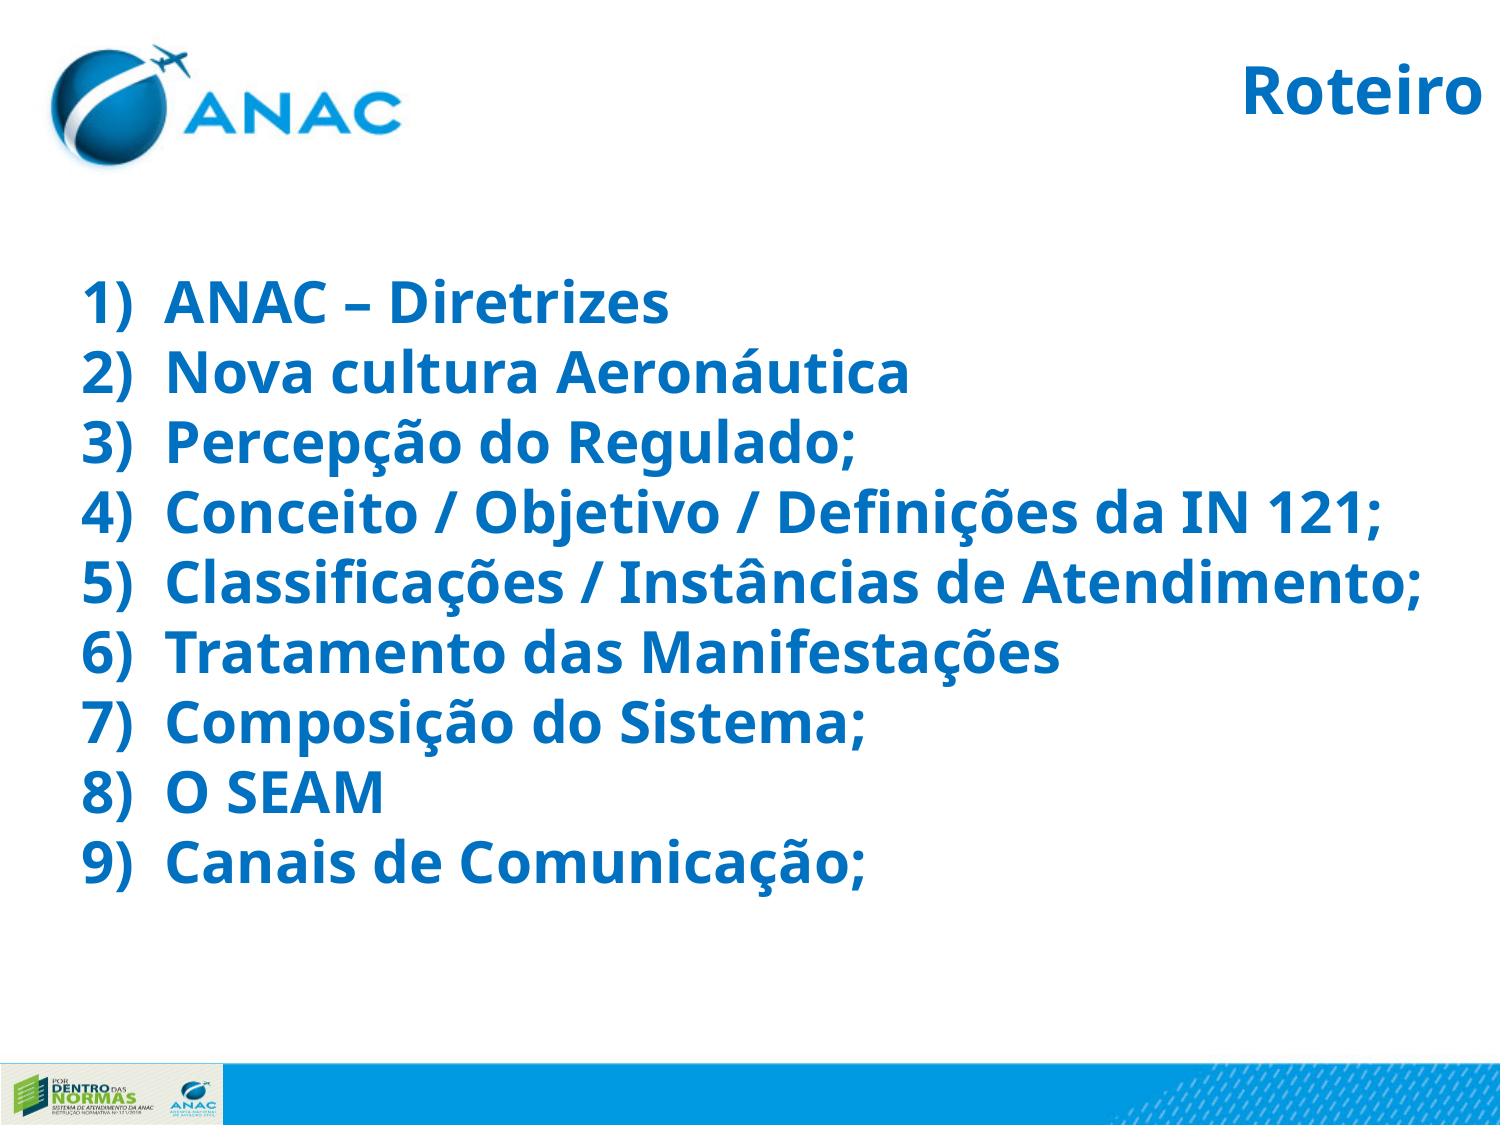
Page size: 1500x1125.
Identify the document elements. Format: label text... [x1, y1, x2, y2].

picture [1191, 1079, 1196, 1087]
picture [1435, 1111, 1440, 1119]
picture [1269, 1094, 1274, 1102]
picture [1208, 1086, 1214, 1094]
picture [1155, 1100, 1160, 1108]
picture [1277, 1115, 1283, 1125]
title Roteiro [1038, 40, 1500, 158]
picture [0, 0, 1500, 1125]
picture [1461, 1104, 1467, 1111]
picture [1427, 1089, 1432, 1097]
picture [1322, 1081, 1327, 1089]
picture [1299, 1098, 1305, 1106]
picture [1462, 1068, 1468, 1076]
picture [1431, 1099, 1437, 1107]
picture [1479, 1075, 1485, 1083]
picture [1365, 1117, 1370, 1125]
picture [1273, 1070, 1279, 1077]
picture [1190, 1115, 1195, 1123]
picture [1291, 1112, 1296, 1120]
picture [1173, 1107, 1178, 1115]
picture [1379, 1077, 1384, 1086]
picture [1396, 1085, 1402, 1093]
picture [1230, 1069, 1236, 1077]
picture [1321, 1117, 1327, 1125]
picture [1365, 1081, 1371, 1089]
picture [1409, 1081, 1415, 1089]
picture [1273, 1105, 1279, 1113]
picture [1339, 1088, 1345, 1096]
picture [1265, 1083, 1270, 1091]
picture [1146, 1114, 1152, 1122]
text_box 1) ANAC – Diretrizes 2) Nova cultura Aeronáutica 3) Percepção do Regulado; 4) Conceito / Objetivo / Definições da IN 121; 5) Classificações / Instâncias de Atendimento; 6) Tratamento das Manifestações 7) Composição do Sistema; 8) O SEAM 9) Canais de Comunicação; [66, 187, 1440, 966]
picture [1186, 1104, 1191, 1112]
picture [1199, 1100, 1204, 1109]
picture [1261, 1073, 1266, 1081]
picture [1356, 1095, 1362, 1103]
picture [1369, 1092, 1375, 1099]
picture [1216, 1108, 1222, 1115]
picture [1304, 1108, 1310, 1117]
picture [1234, 1115, 1239, 1123]
picture [1387, 1099, 1393, 1107]
picture [1246, 1111, 1252, 1120]
picture [1182, 1093, 1187, 1101]
picture [1248, 1076, 1253, 1084]
picture [1252, 1087, 1258, 1095]
picture [1352, 1085, 1358, 1093]
picture [1286, 1102, 1292, 1109]
picture [1212, 1097, 1217, 1105]
picture [1217, 1072, 1223, 1080]
picture [1392, 1074, 1397, 1082]
picture [1409, 1117, 1414, 1125]
picture [1479, 1111, 1484, 1119]
picture [1435, 1075, 1441, 1083]
picture [1374, 1067, 1380, 1075]
picture [1383, 1088, 1388, 1096]
picture [1335, 1077, 1340, 1085]
picture [1330, 1102, 1336, 1111]
picture [1493, 1072, 1498, 1080]
picture [1260, 1108, 1265, 1116]
picture [1391, 1110, 1397, 1118]
picture [1422, 1114, 1428, 1121]
picture [1449, 1071, 1454, 1079]
picture [1304, 1073, 1310, 1082]
picture [1484, 1086, 1489, 1094]
picture [1203, 1111, 1209, 1120]
picture [1256, 1097, 1261, 1106]
picture [1418, 1067, 1424, 1076]
picture [1361, 1105, 1366, 1114]
picture [1295, 1087, 1301, 1096]
picture [1492, 1107, 1497, 1115]
picture [1444, 1096, 1450, 1104]
picture [1440, 1085, 1445, 1093]
picture [1195, 1090, 1201, 1097]
picture [1466, 1079, 1472, 1087]
picture [1422, 1078, 1428, 1086]
picture [1466, 1114, 1471, 1122]
picture [1374, 1102, 1379, 1111]
picture [1316, 1105, 1322, 1114]
picture [1331, 1067, 1336, 1075]
picture [1221, 1083, 1227, 1091]
picture [1474, 1100, 1480, 1108]
picture [1291, 1077, 1296, 1085]
picture [1168, 1097, 1174, 1105]
picture [1334, 1112, 1340, 1121]
picture [1309, 1084, 1314, 1092]
